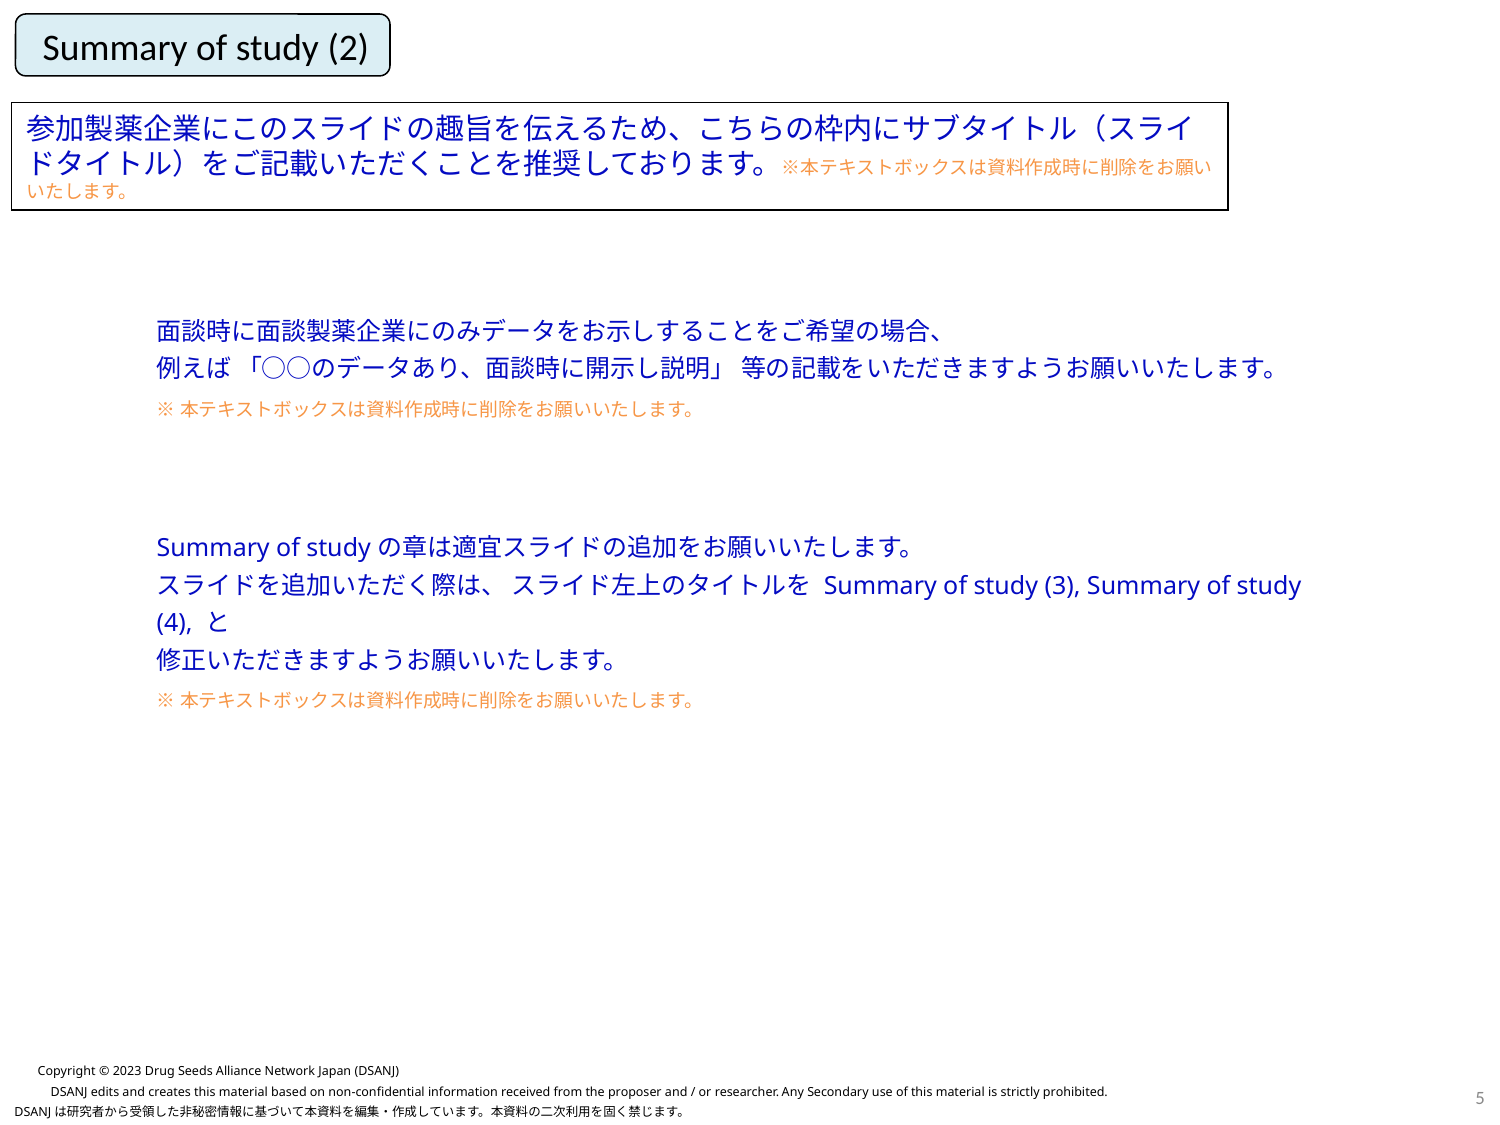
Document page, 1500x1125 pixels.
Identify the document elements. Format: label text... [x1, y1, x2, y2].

text_box 面談時に面談製薬企業にのみデータをお示しすることをご希望の場合、 例えば 「○○のデータあり、面談時に開示し説明」 等の記載をいただきますようお願いいたします。 ※本テキストボックスは資料作成時に削除をお願いいたします。 [141, 300, 1332, 428]
text_box [15, 13, 384, 76]
text_box Summary of study (2) [27, 15, 385, 76]
text_box Copyright © 2023 Drug Seeds Alliance Network Japan (DSANJ) [22, 1055, 414, 1086]
slide_number 4 [1149, 1069, 1500, 1125]
text_box Summary of studyの章は適宜スライドの追加をお願いいたします。 スライドを追加いただく際は、 スライド左上のタイトルを Summary of study (3), Summary of study (4), と 修正いただきますようお願いいたします。 ※本テキストボックスは資料作成時に削除をお願いいたします。 [141, 516, 1332, 719]
text_box 参加製薬企業にこのスライドの趣旨を伝えるため、こちらの枠内にサブタイトル（スライドタイトル）をご記載いただくことを推奨しております。※本テキストボックスは資料作成時に削除をお願いいたします。 [11, 102, 1228, 210]
text_box [385, 15, 391, 75]
text_box DSANJ edits and creates this material based on non-confidential information received from the proposer and / or researcher. Any Secondary use of this material is strictly prohibited. [35, 1076, 1123, 1106]
text_box DSANJは研究者から受領した非秘密情報に基づいて本資料を編集・作成しています。本資料の二次利用を固く禁じます。 [0, 1096, 833, 1125]
